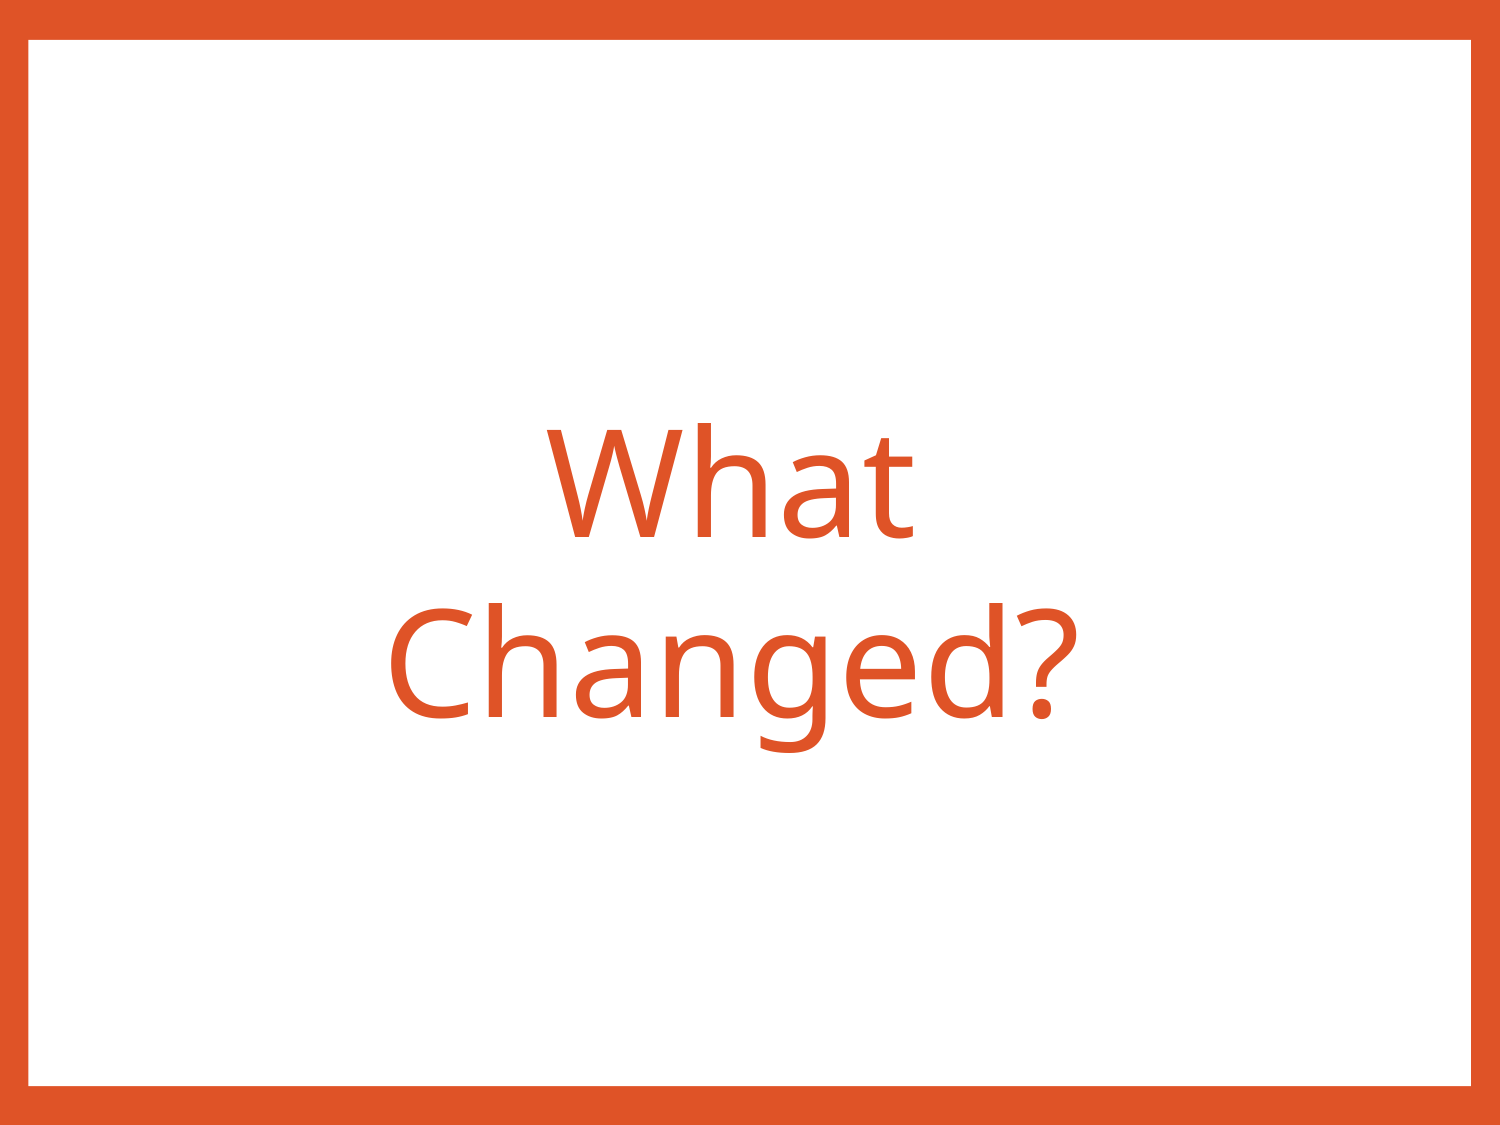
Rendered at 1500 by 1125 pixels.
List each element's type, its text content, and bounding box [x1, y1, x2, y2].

text_box What Changed? [253, 379, 1210, 755]
